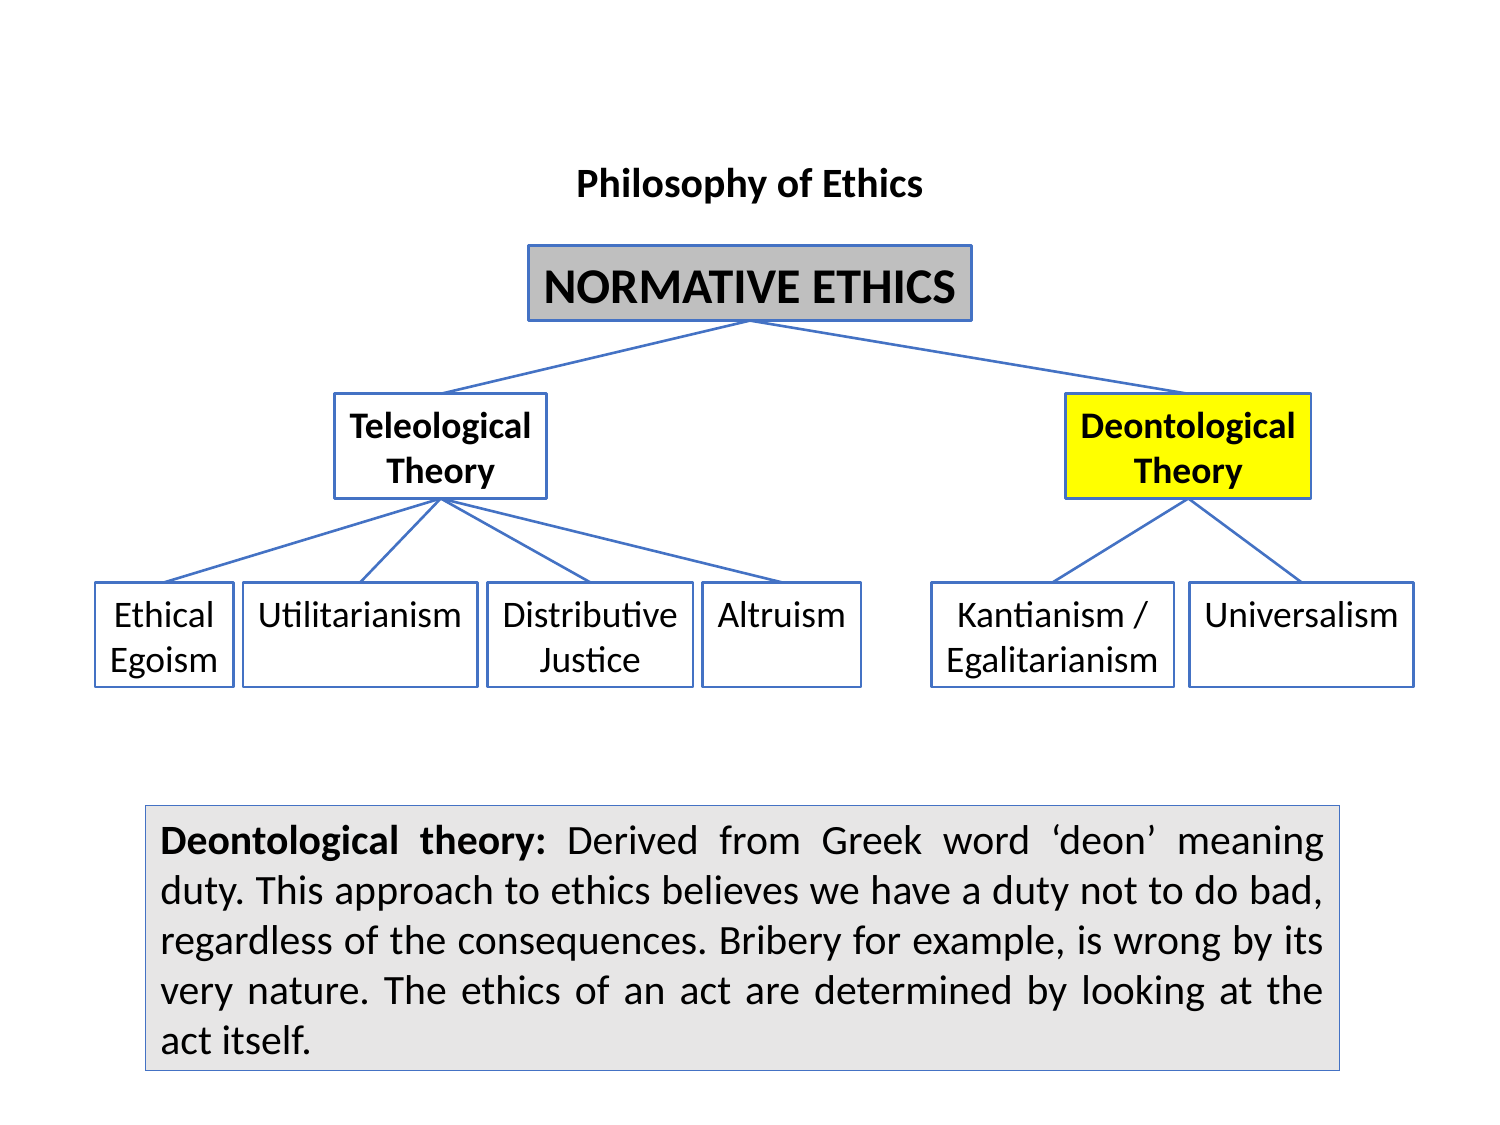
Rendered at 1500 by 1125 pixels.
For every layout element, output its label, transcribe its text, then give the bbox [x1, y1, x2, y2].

text_box Altruism [702, 582, 862, 687]
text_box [1052, 499, 1188, 583]
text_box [1188, 499, 1302, 583]
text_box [440, 321, 749, 394]
text_box Kantianism / Egalitarianism [931, 582, 1174, 687]
text_box Deontological theory: Derived from Greek word ‘deon’ meaning duty. This approach to ethics believes we have a duty not to do bad, regardless of the consequences. Bribery for example, is wrong by its very nature. The ethics of an act are determined by looking at the act itself. [145, 805, 1340, 1071]
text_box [360, 499, 440, 583]
text_box NORMATIVE ETHICS [528, 245, 972, 321]
text_box Universalism [1189, 582, 1414, 687]
text_box Teleological Theory [334, 393, 547, 499]
text_box Utilitarianism [243, 583, 478, 687]
text_box Ethical Egoism [94, 582, 234, 687]
text_box Distributive Justice [487, 583, 693, 687]
text_box Deontological Theory [1065, 393, 1311, 499]
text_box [749, 321, 1189, 394]
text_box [164, 499, 360, 583]
text_box Philosophy of Ethics [145, 148, 1355, 213]
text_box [440, 499, 782, 583]
